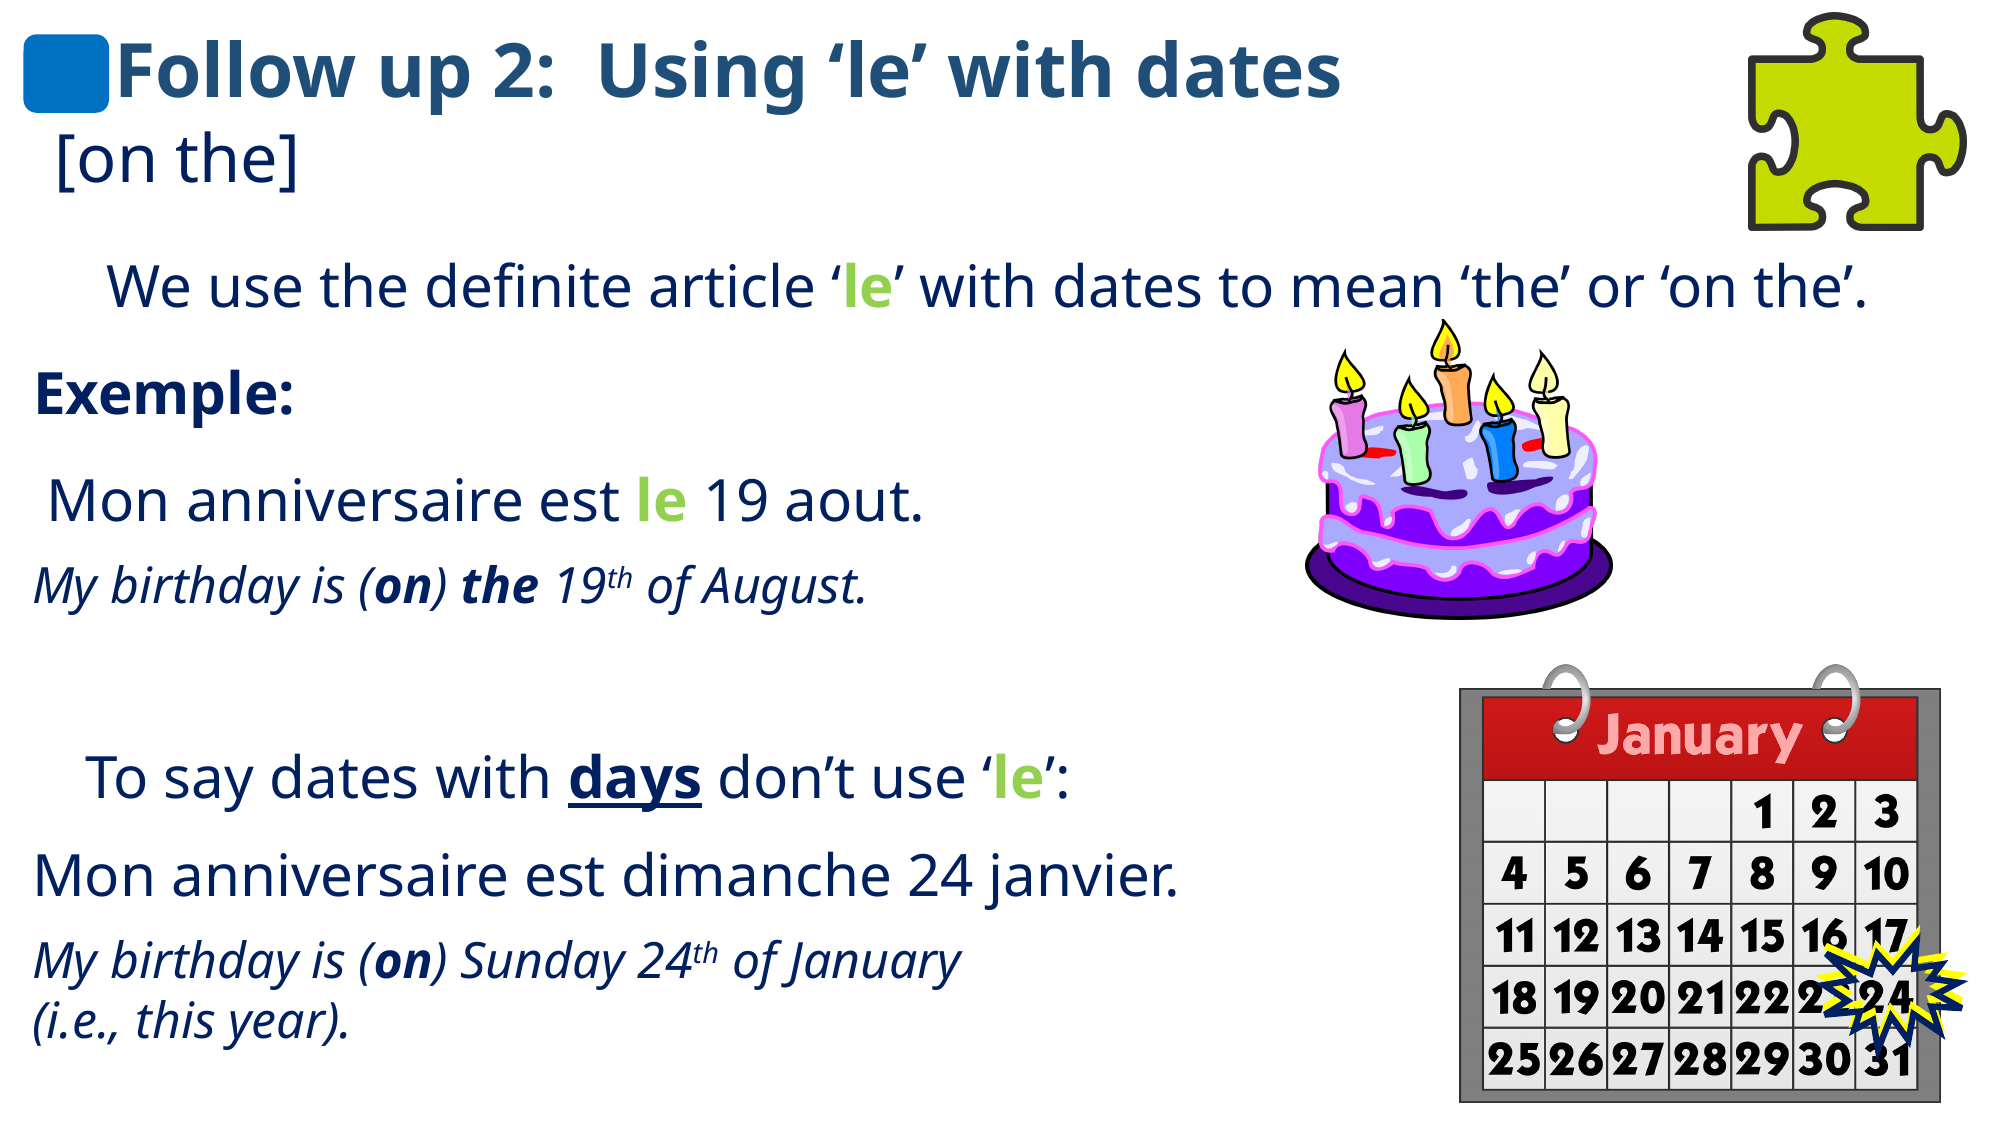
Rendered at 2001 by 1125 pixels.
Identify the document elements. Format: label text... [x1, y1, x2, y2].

title Follow up 2: Using ‘le’ with dates [99, 4, 1825, 131]
text_box To say dates with days don’t use ‘le’: [70, 732, 1086, 818]
text_box We use the definite article ‘le’ with dates to mean ‘the’ or ‘on the’. [91, 241, 1884, 327]
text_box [1459, 664, 1962, 1103]
picture [1748, 12, 1967, 232]
text_box Mon anniversaire est le 19 aout. [32, 455, 941, 541]
text_box Exemple: [18, 348, 311, 434]
text_box My birthday is (on) Sunday 24th of January (i.e., this year). [17, 921, 1264, 1057]
text_box My birthday is (on) the 19th of August. [17, 546, 1043, 621]
text_box [23, 34, 110, 113]
picture [1305, 319, 1613, 620]
text_box Mon anniversaire est dimanche 24 janvier. [17, 830, 1459, 916]
text_box [on the] [40, 108, 316, 203]
